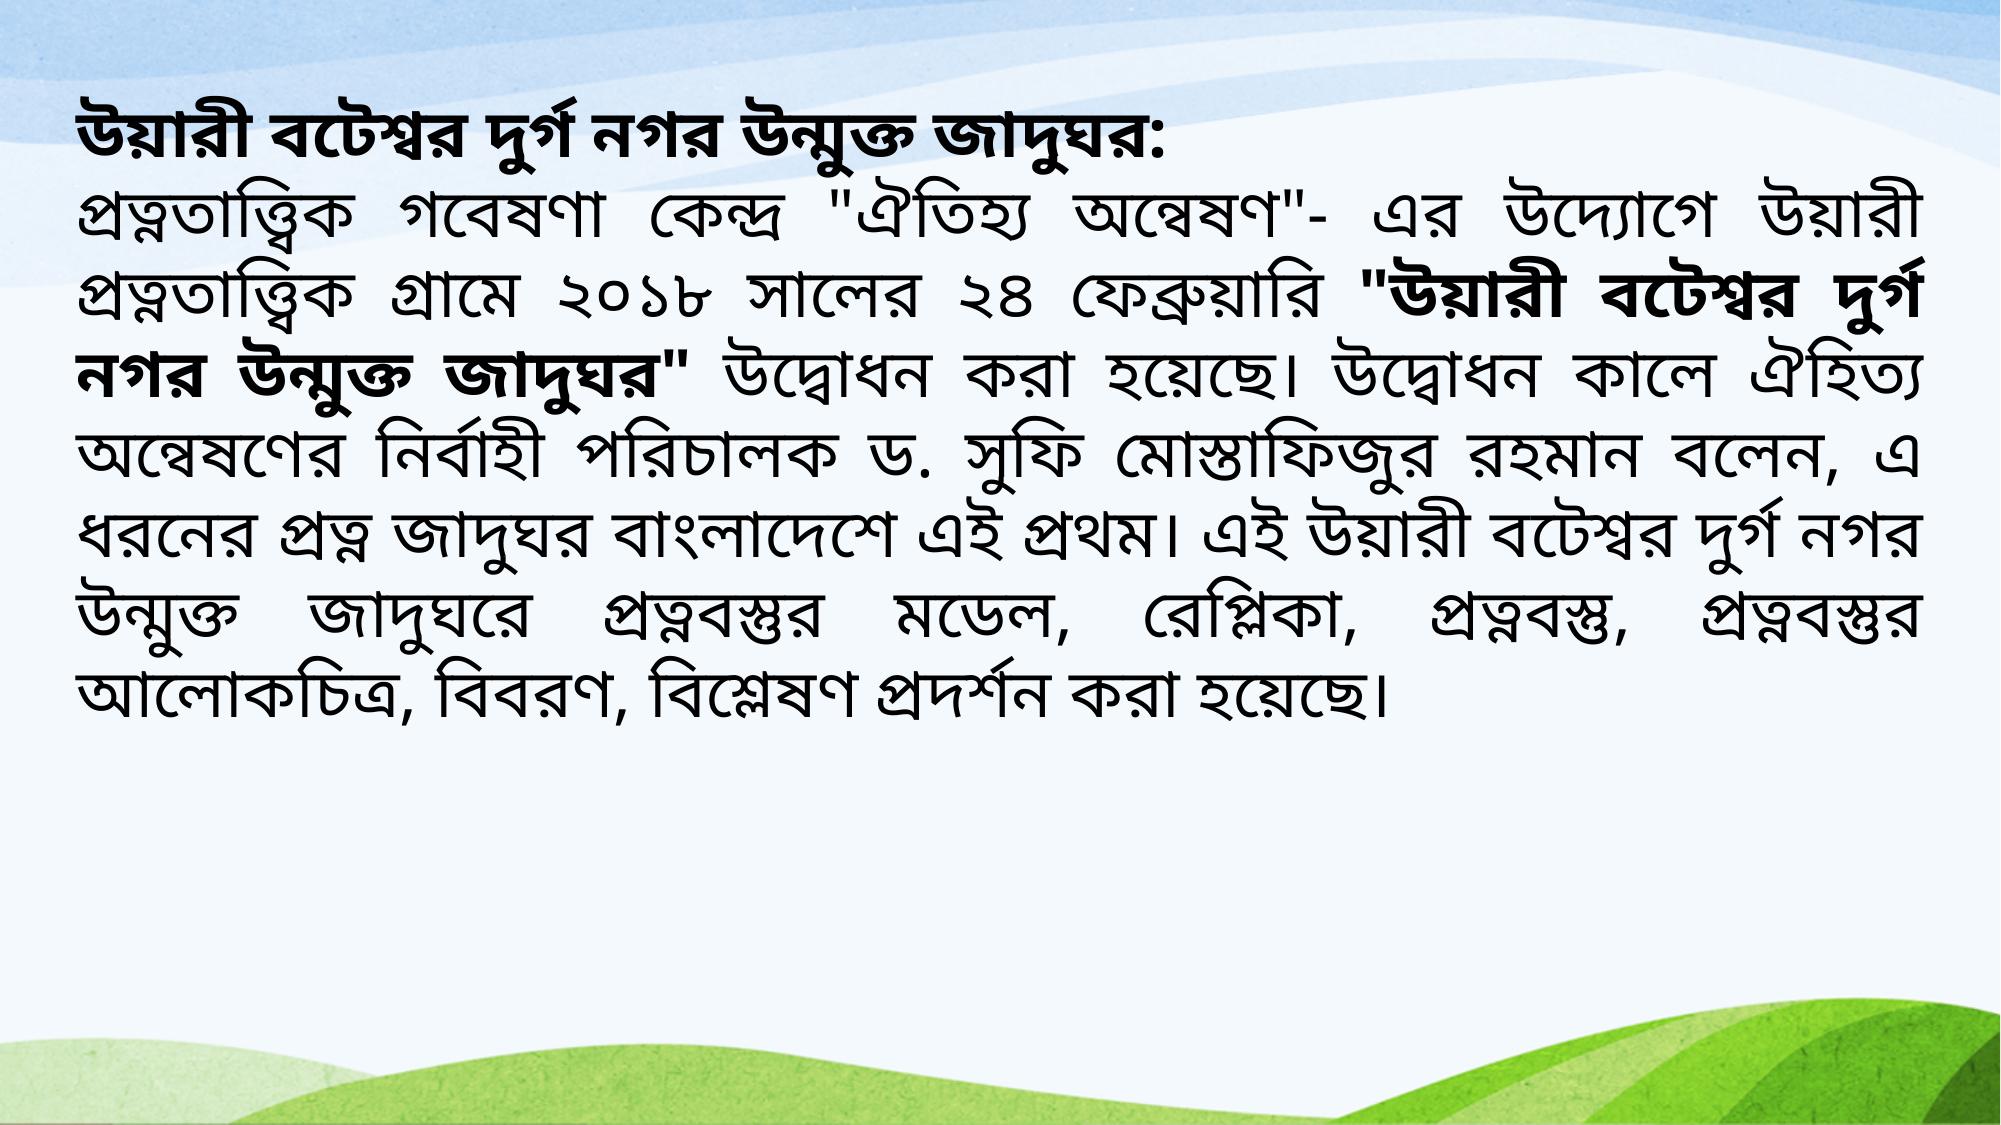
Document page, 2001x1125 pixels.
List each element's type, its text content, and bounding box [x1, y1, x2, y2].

text_box উয়ারী বটেশ্বর দুর্গ নগর উন্মুক্ত জাদুঘর: প্রত্নতাত্ত্বিক গবেষণা কেন্দ্র "ঐতিহ্য অন্বেষণ"- এর উদ্যোগে উয়ারী প্রত্নতাত্ত্বিক গ্রামে ২০১৮ সালের ২৪ ফেব্রুয়ারি "উয়ারী বটেশ্বর দুর্গ নগর উন্মুক্ত জাদুঘর" উদ্বোধন করা হয়েছে। উদ্বোধন কালে ঐহিত্য অন্বেষণের নির্বাহী পরিচালক ড. সুফি মোস্তাফিজুর রহমান বলেন, এ ধরনের প্রত্ন জাদুঘর বাংলাদেশে এই প্রথম। এই উয়ারী বটেশ্বর দুর্গ নগর উন্মুক্ত জাদুঘরে প্রত্নবস্তুর মডেল, রেপ্লিকা, প্রত্নবস্তু, প্রত্নবস্তুর আলোকচিত্র, বিবরণ, বিশ্লেষণ প্রদর্শন করা হয়েছে। [61, 83, 1939, 739]
picture [0, 0, 2001, 1125]
